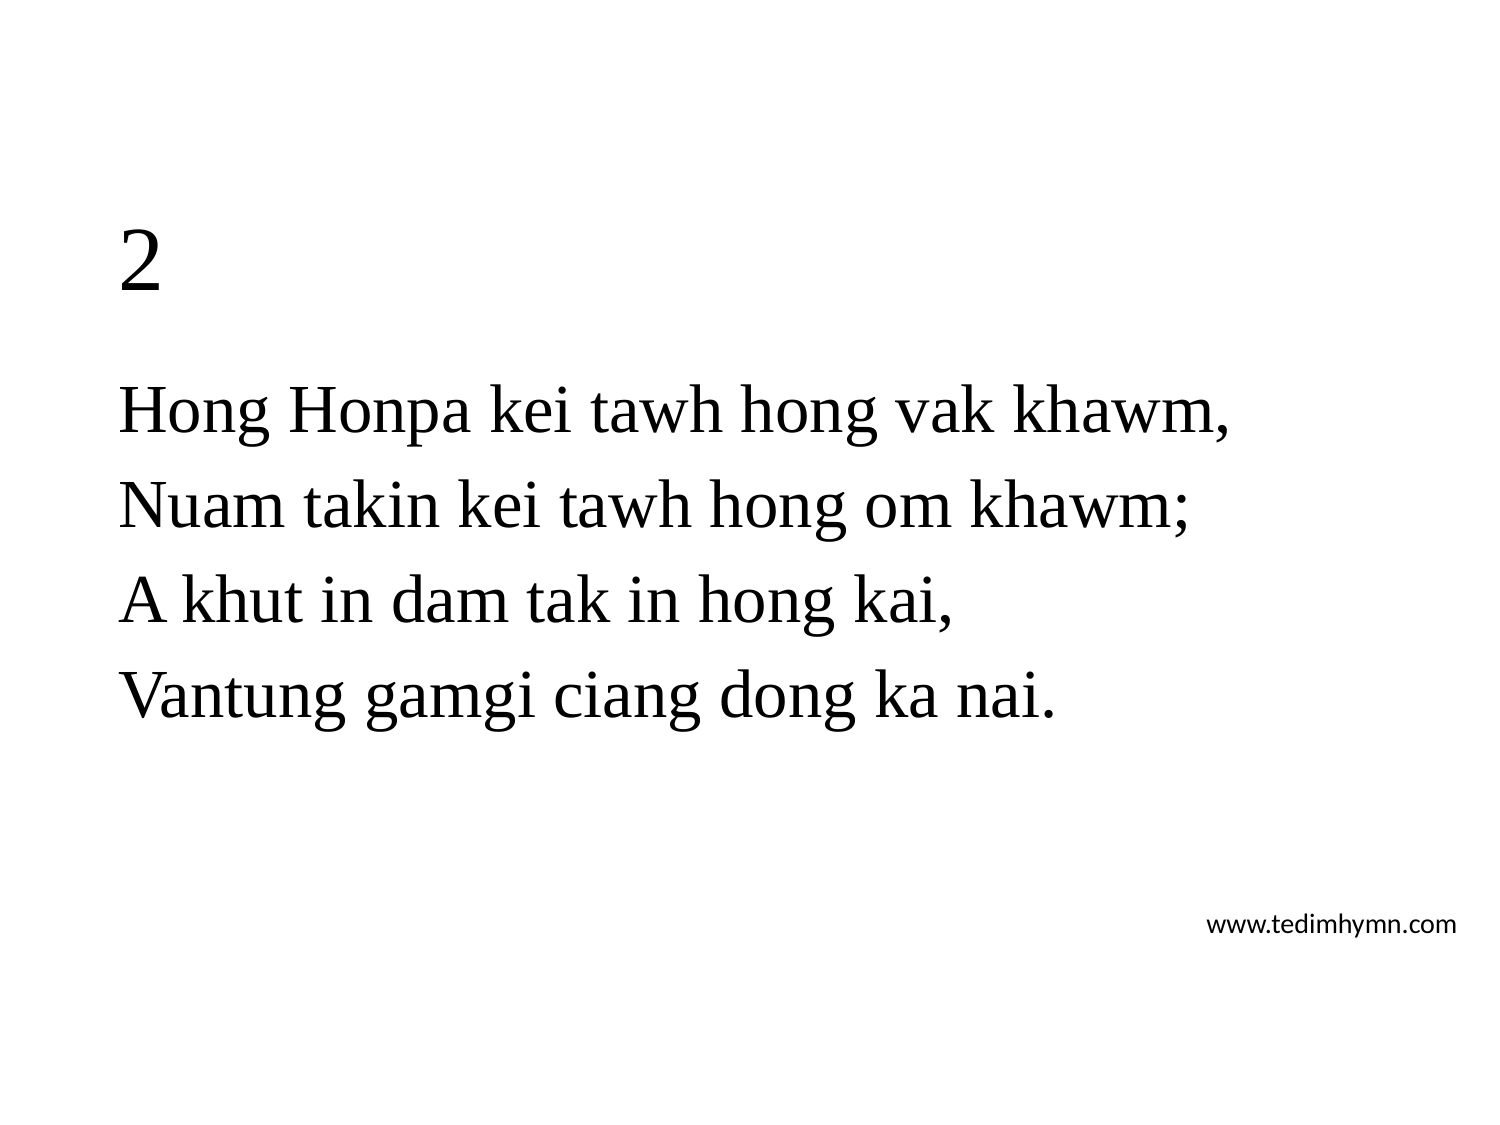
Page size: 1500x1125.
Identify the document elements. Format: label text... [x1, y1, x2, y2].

title 2 [103, 200, 1397, 322]
list Hong Honpa kei tawh hong vak khawm, Nuam takin kei tawh hong om khawm; A khut in dam tak in hong kai, Vantung gamgi ciang dong ka nai. [103, 365, 1397, 901]
text_box www.tedimhymn.com [1191, 897, 1500, 947]
